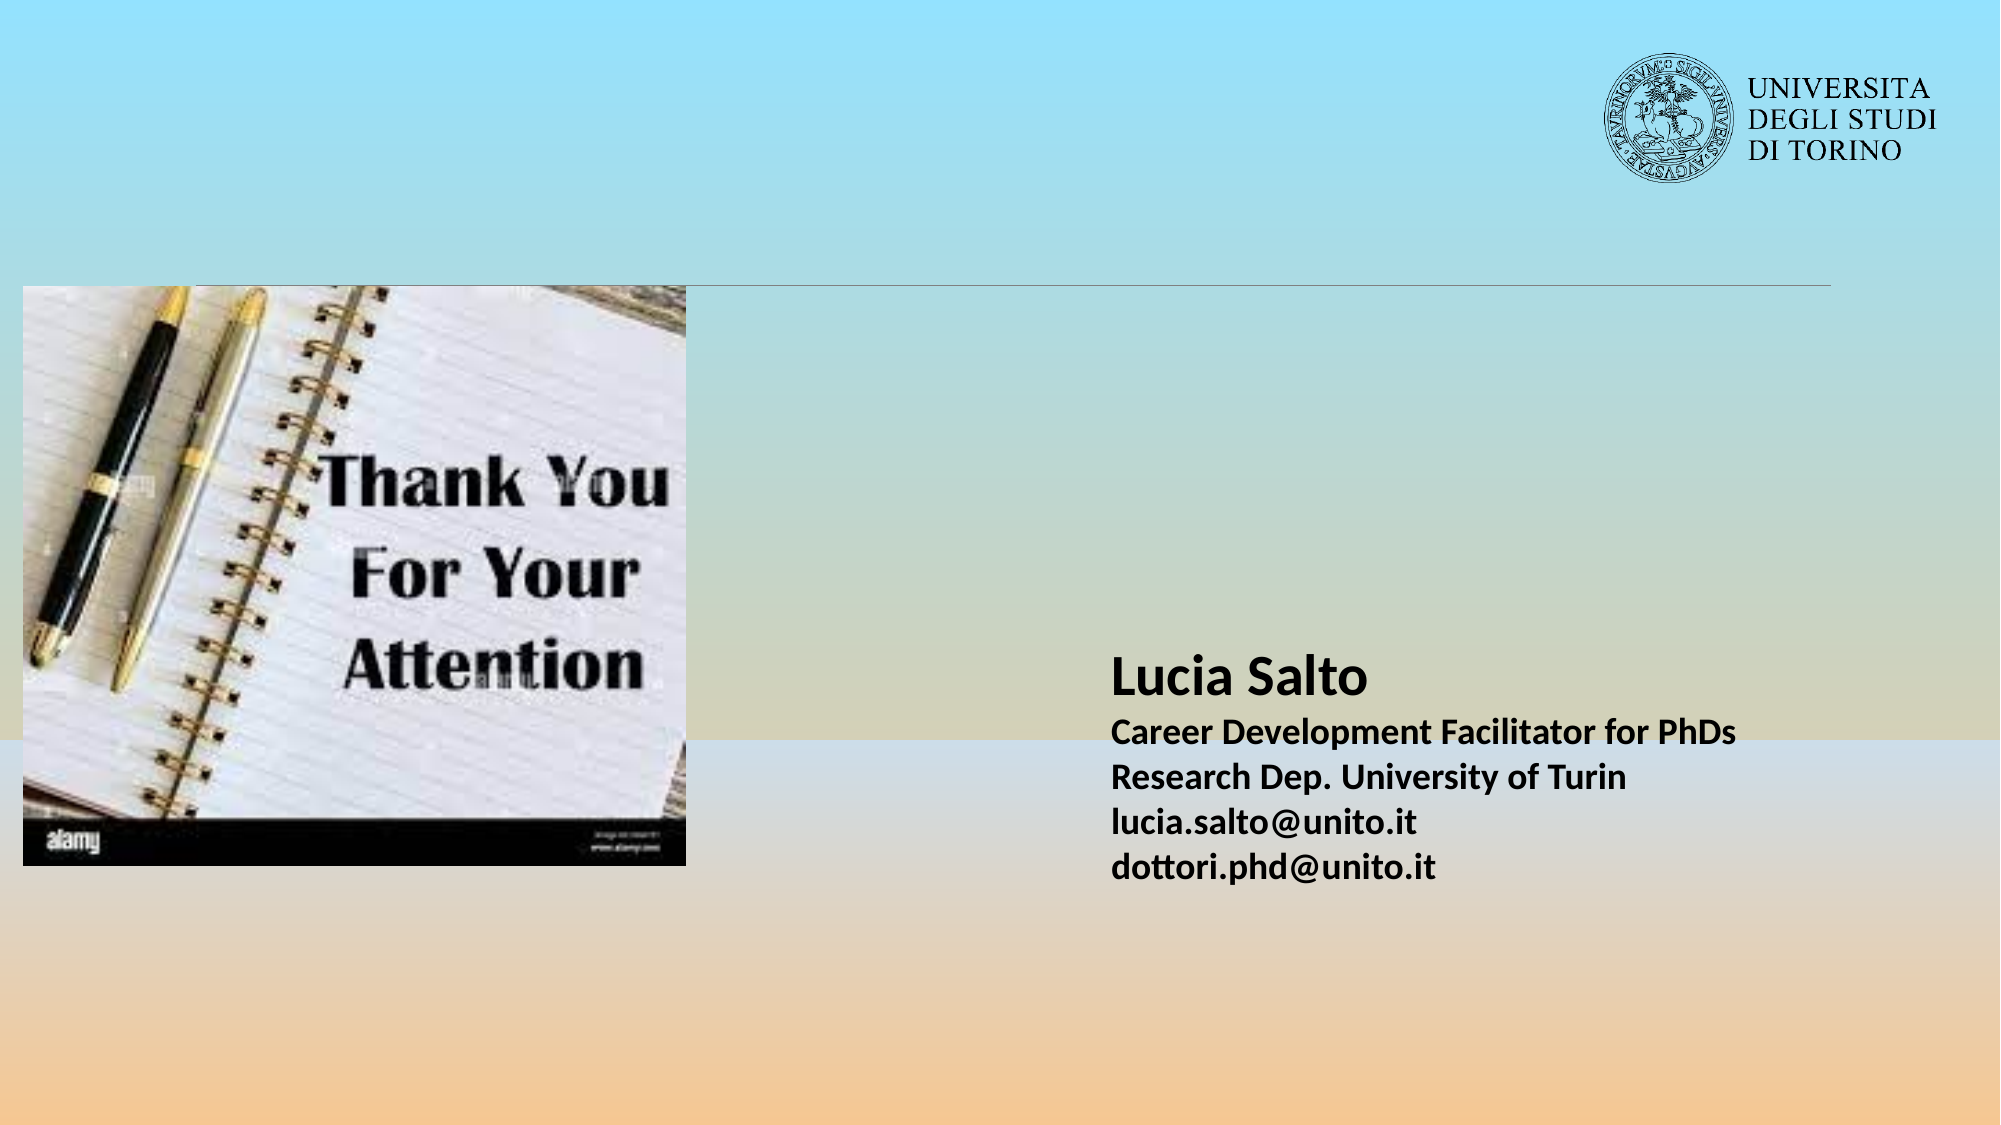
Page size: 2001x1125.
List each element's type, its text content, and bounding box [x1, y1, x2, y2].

title [0, 740, 2000, 1125]
picture [22, 285, 687, 867]
picture [1603, 53, 1937, 184]
text_box Lucia Salto Career Development Facilitator for PhDs Research Dep. University of Turin lucia.salto@unito.it dottori.phd@unito.it [1096, 629, 1800, 895]
